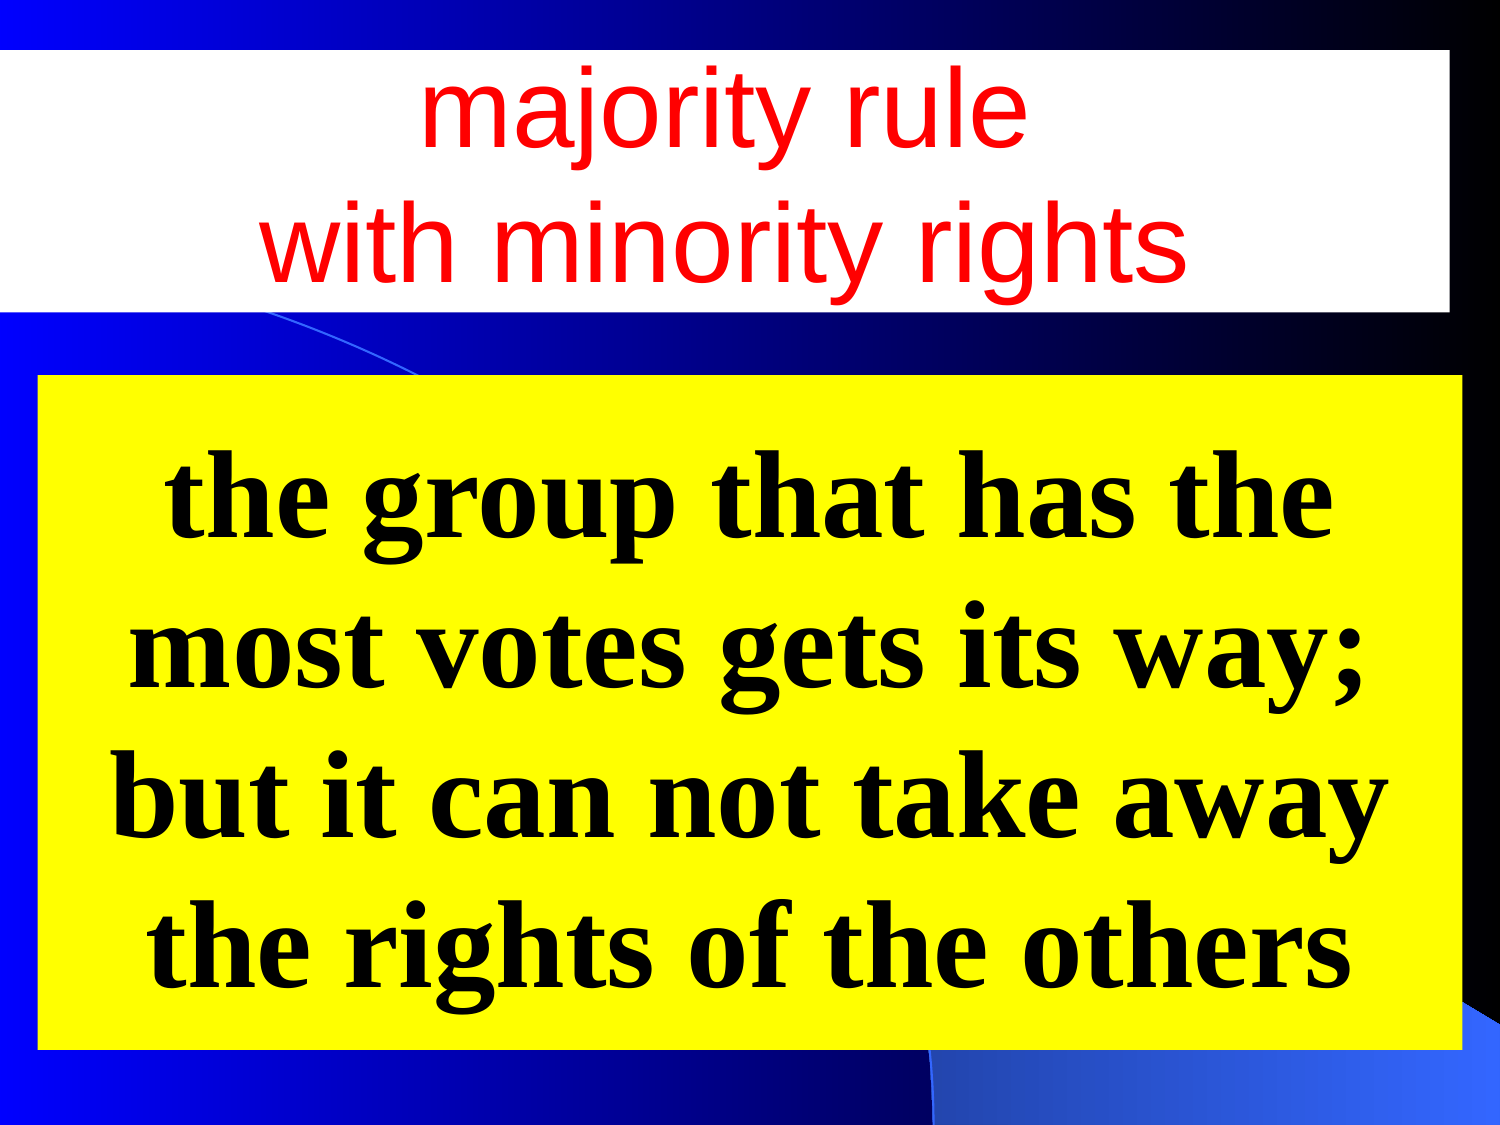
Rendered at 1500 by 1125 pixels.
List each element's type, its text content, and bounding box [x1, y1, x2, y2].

title majority rule with minority rights [0, 49, 1450, 313]
subtitle the group that has the most votes gets its way; but it can not take away the rights of the others [37, 374, 1463, 1051]
